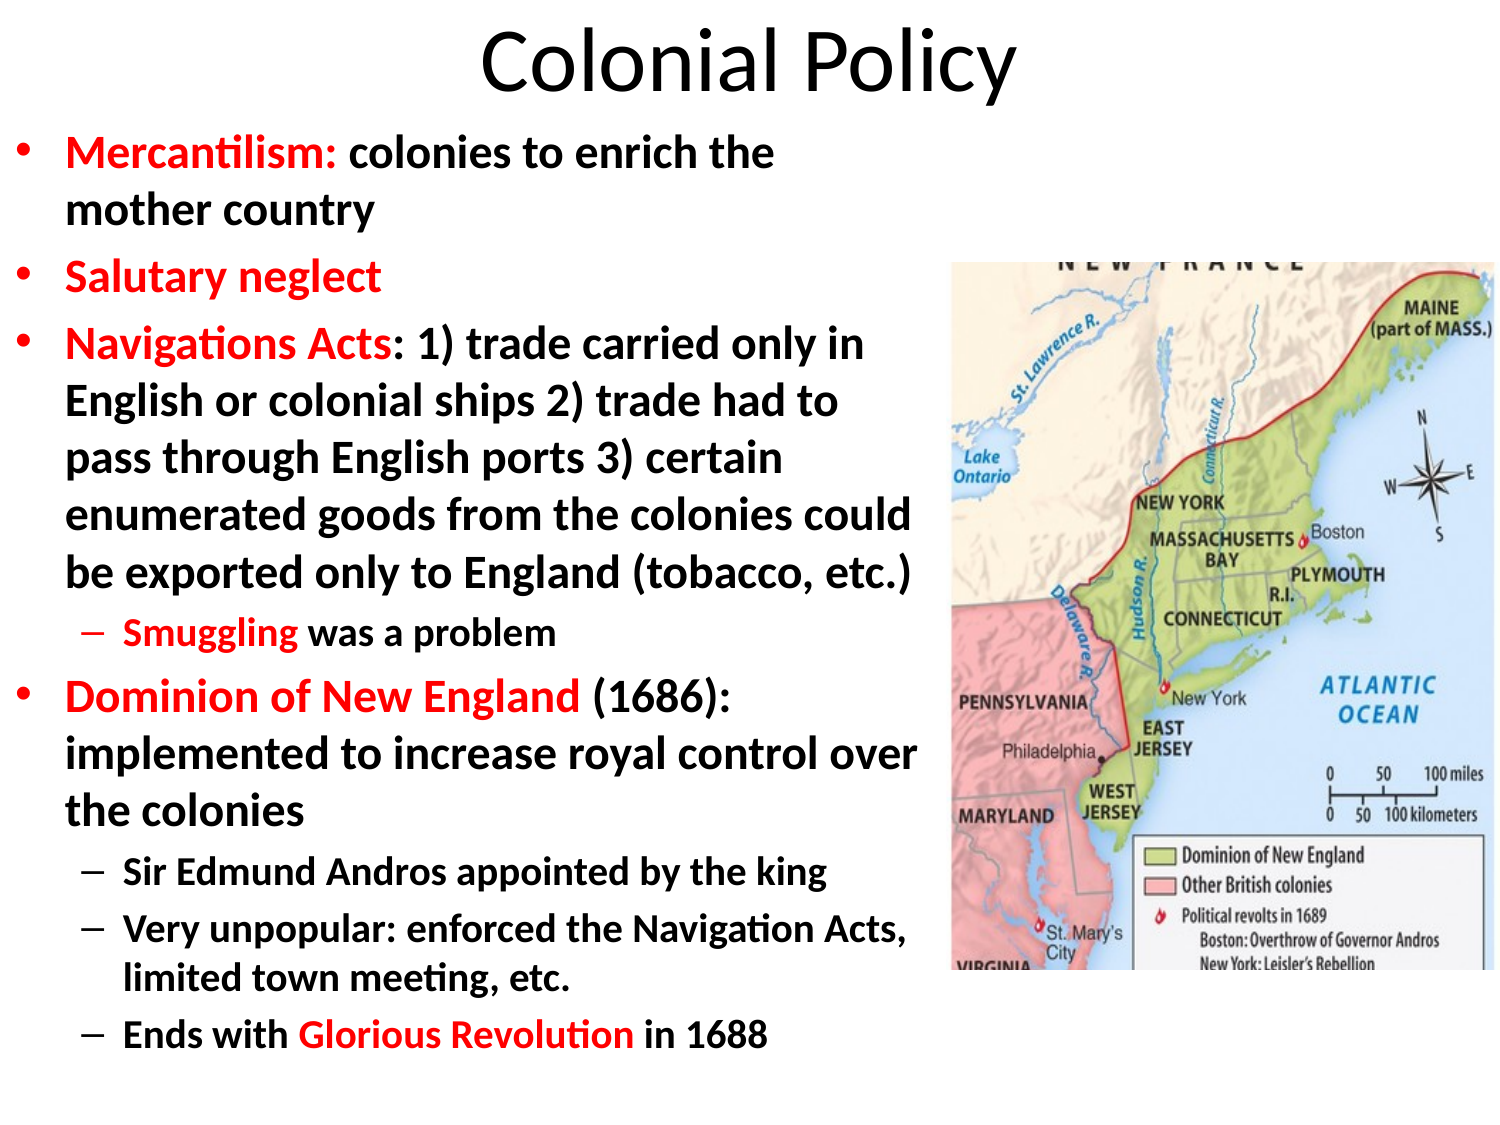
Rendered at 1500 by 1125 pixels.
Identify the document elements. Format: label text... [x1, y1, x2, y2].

list Mercantilism: colonies to enrich the mother country Salutary neglect Navigations Acts: 1) trade carried only in English or colonial ships 2) trade had to pass through English ports 3) certain enumerated goods from the colonies could be exported only to England (tobacco, etc.) Smuggling was a problem Dominion of New England (1686): implemented to increase royal control over the colonies Sir Edmund Andros appointed by the king Very unpopular: enforced the Navigation Acts, limited town meeting, etc. Ends with Glorious Revolution in 1688 [0, 113, 947, 1087]
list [946, 262, 1500, 970]
title Colonial Policy [75, 0, 1425, 149]
